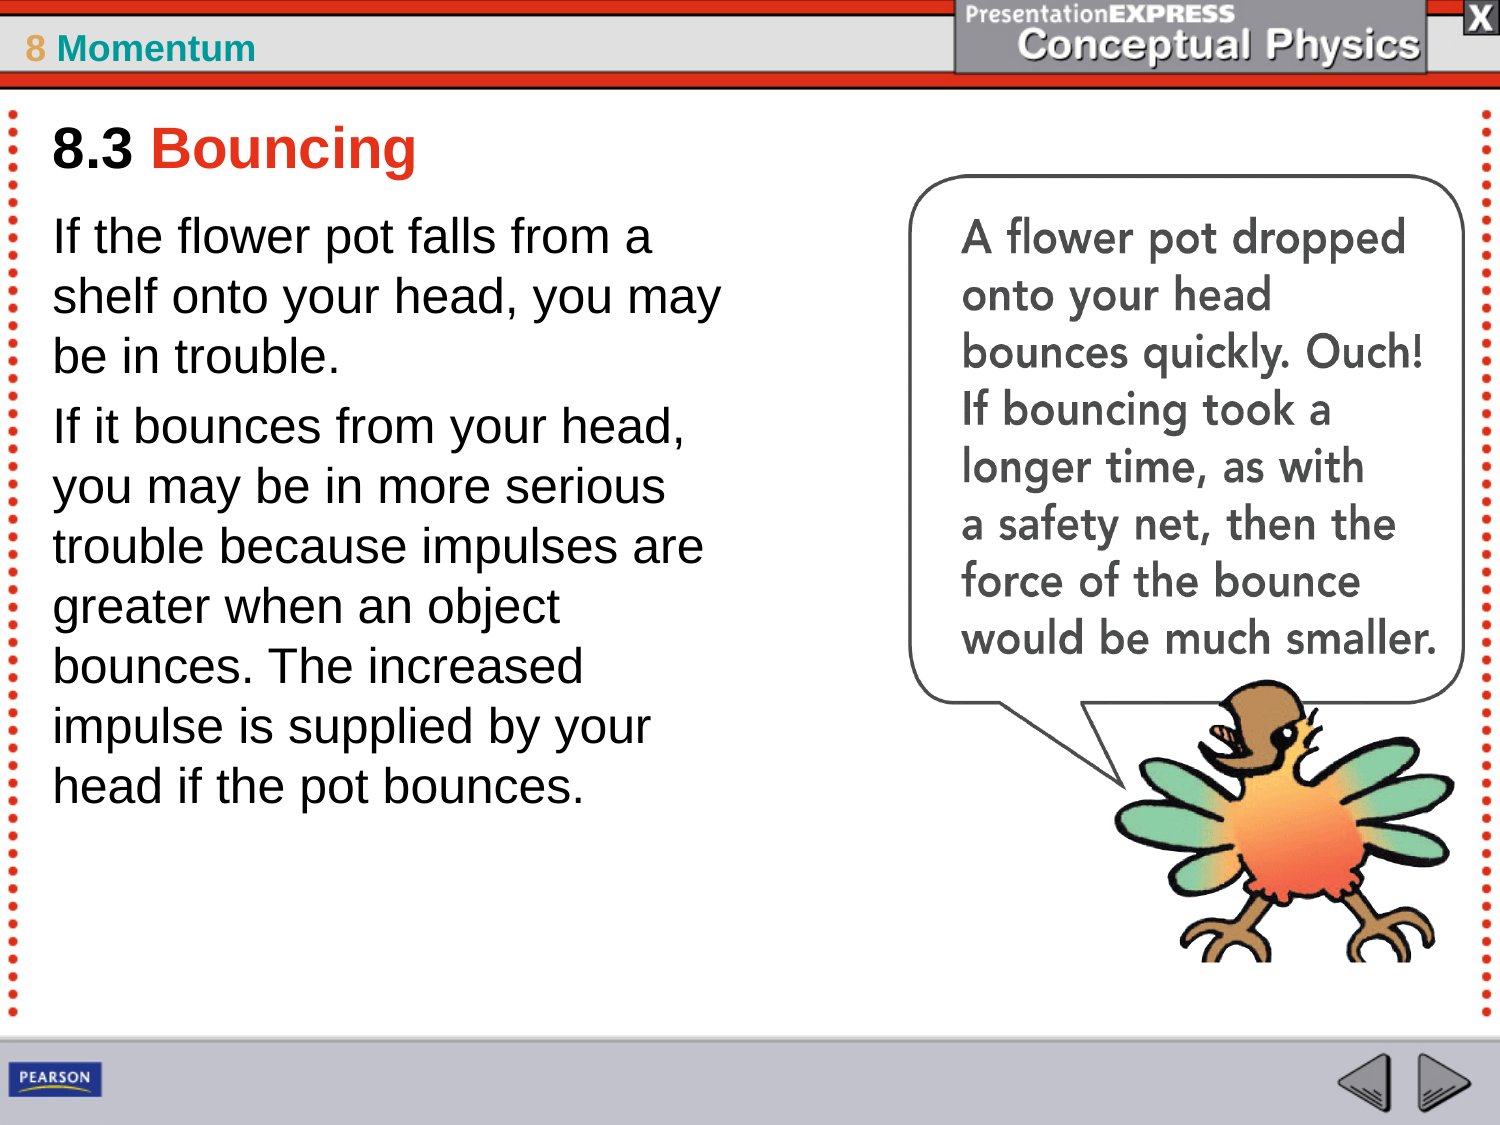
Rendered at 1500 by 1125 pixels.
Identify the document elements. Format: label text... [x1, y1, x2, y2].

text_box 8.3 Bouncing [37, 102, 1113, 188]
picture [0, 0, 1500, 1125]
text_box If the flower pot falls from a shelf onto your head, you may be in trouble. If it bounces from your head, you may be in more serious trouble because impulses are greater when an object bounces. The increased impulse is supplied by your head if the pot bounces. [37, 196, 763, 823]
